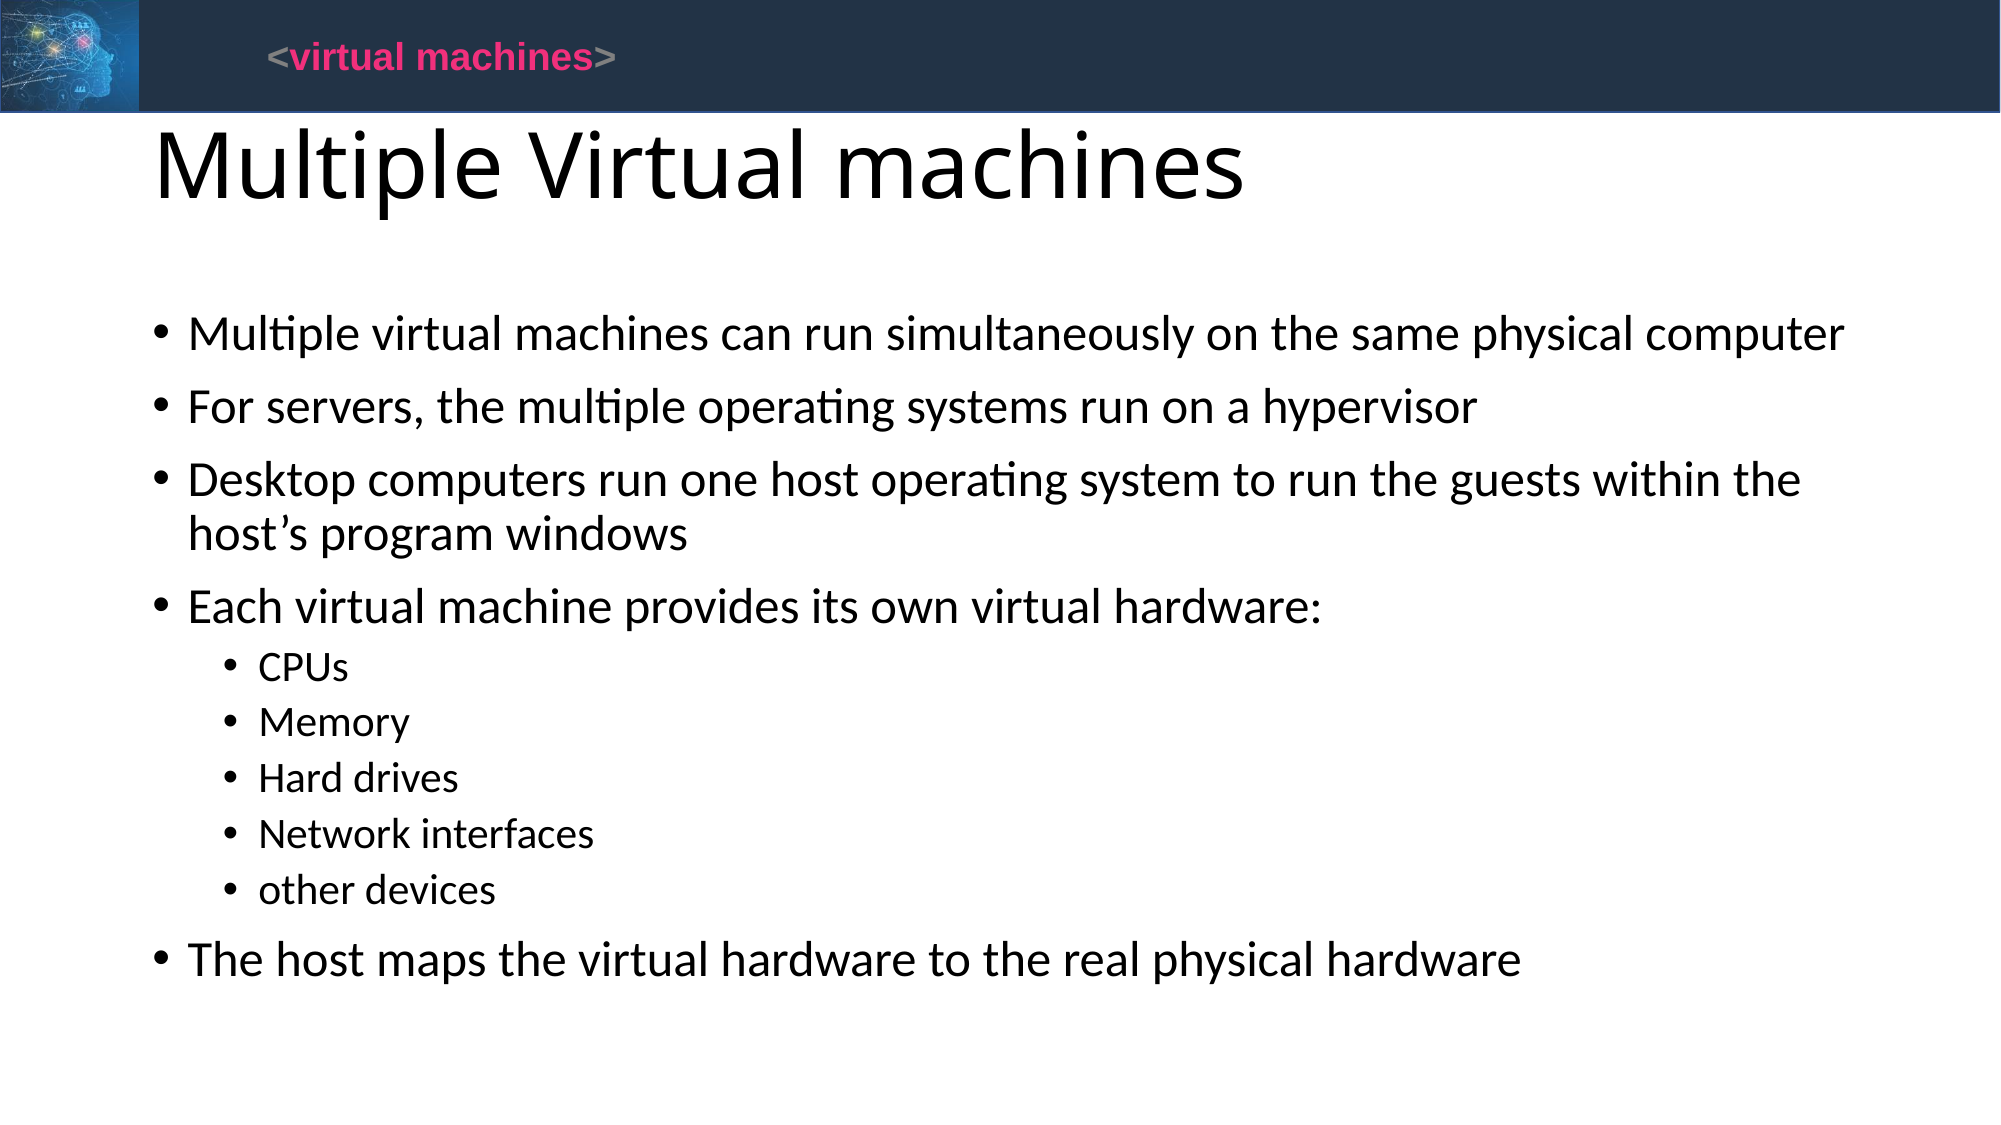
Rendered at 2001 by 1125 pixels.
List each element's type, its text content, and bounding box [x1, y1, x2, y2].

list Multiple virtual machines can run simultaneously on the same physical computer For servers, the multiple operating systems run on a hypervisor Desktop computers run one host operating system to run the guests within the host’s program windows Each virtual machine provides its own virtual hardware: CPUs Memory Hard drives Network interfaces other devices The host maps the virtual hardware to the real physical hardware [137, 299, 1863, 1014]
text_box <virtual machines> [252, 16, 632, 112]
title Multiple Virtual machines [137, 59, 1863, 278]
picture [2, 0, 139, 111]
